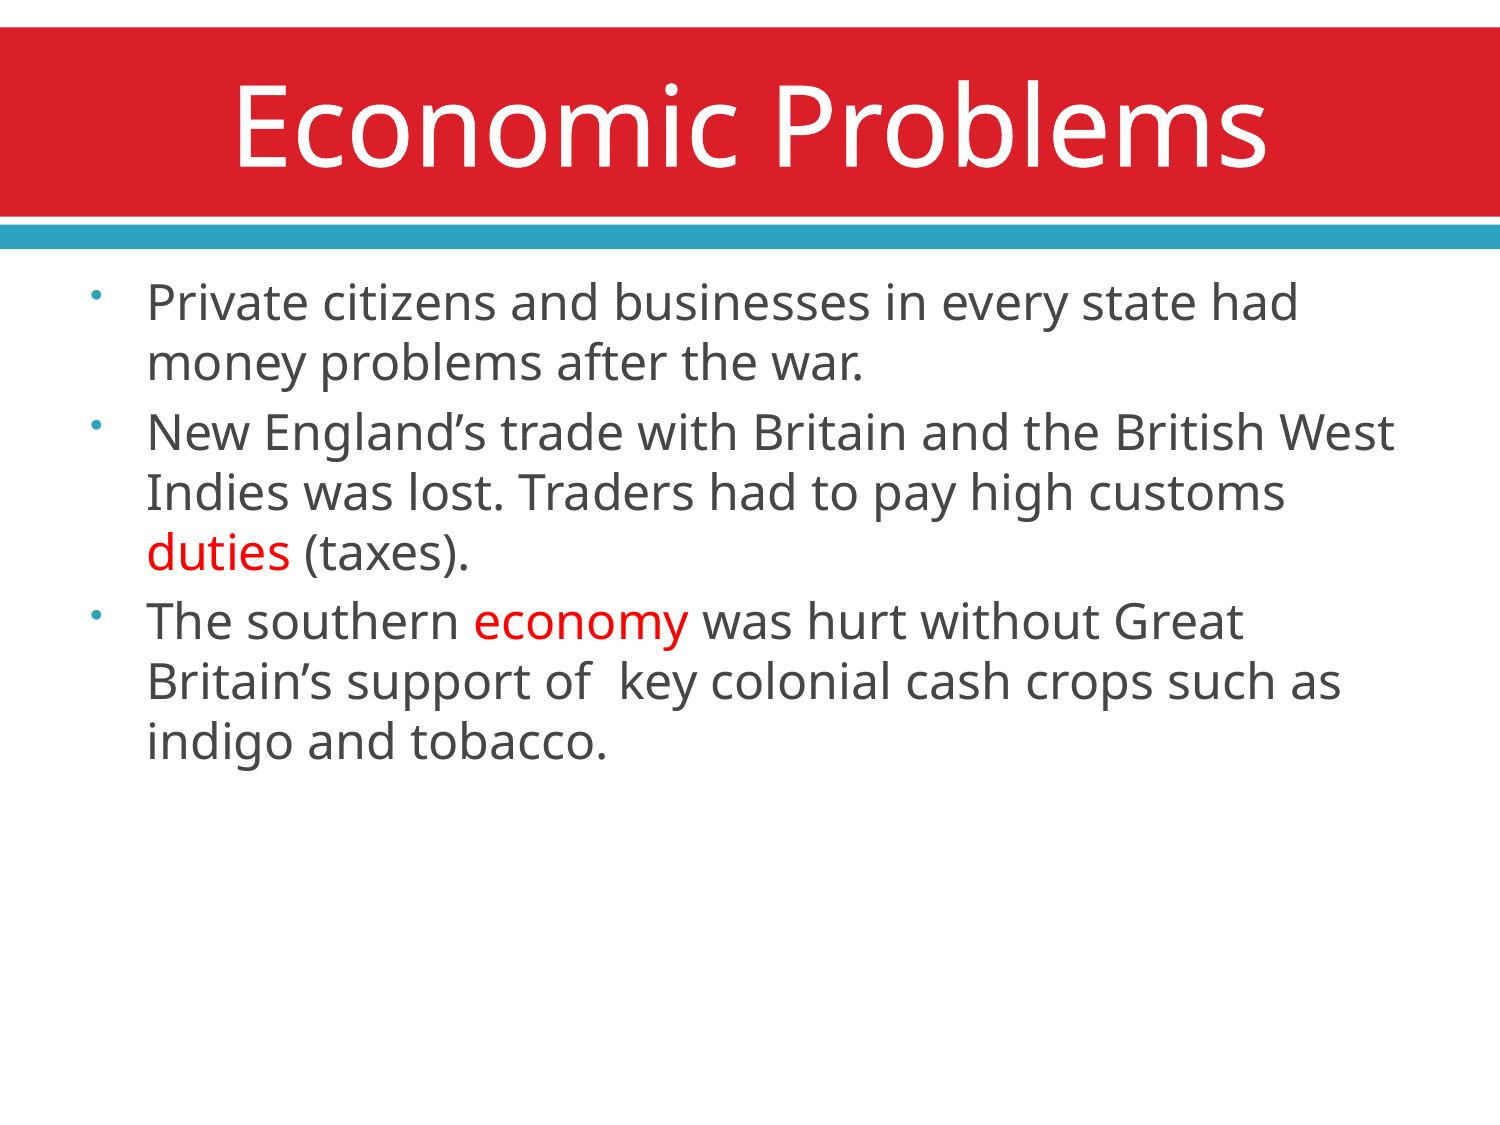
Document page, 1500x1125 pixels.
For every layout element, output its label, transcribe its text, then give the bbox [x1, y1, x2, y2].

list Private citizens and businesses in every state had money problems after the war. New England’s trade with Britain and the British West Indies was lost. Traders had to pay high customs duties (taxes). The southern economy was hurt without Great Britain’s support of key colonial cash crops such as indigo and tobacco. [75, 262, 1425, 1005]
title Economic Problems [75, 29, 1425, 213]
